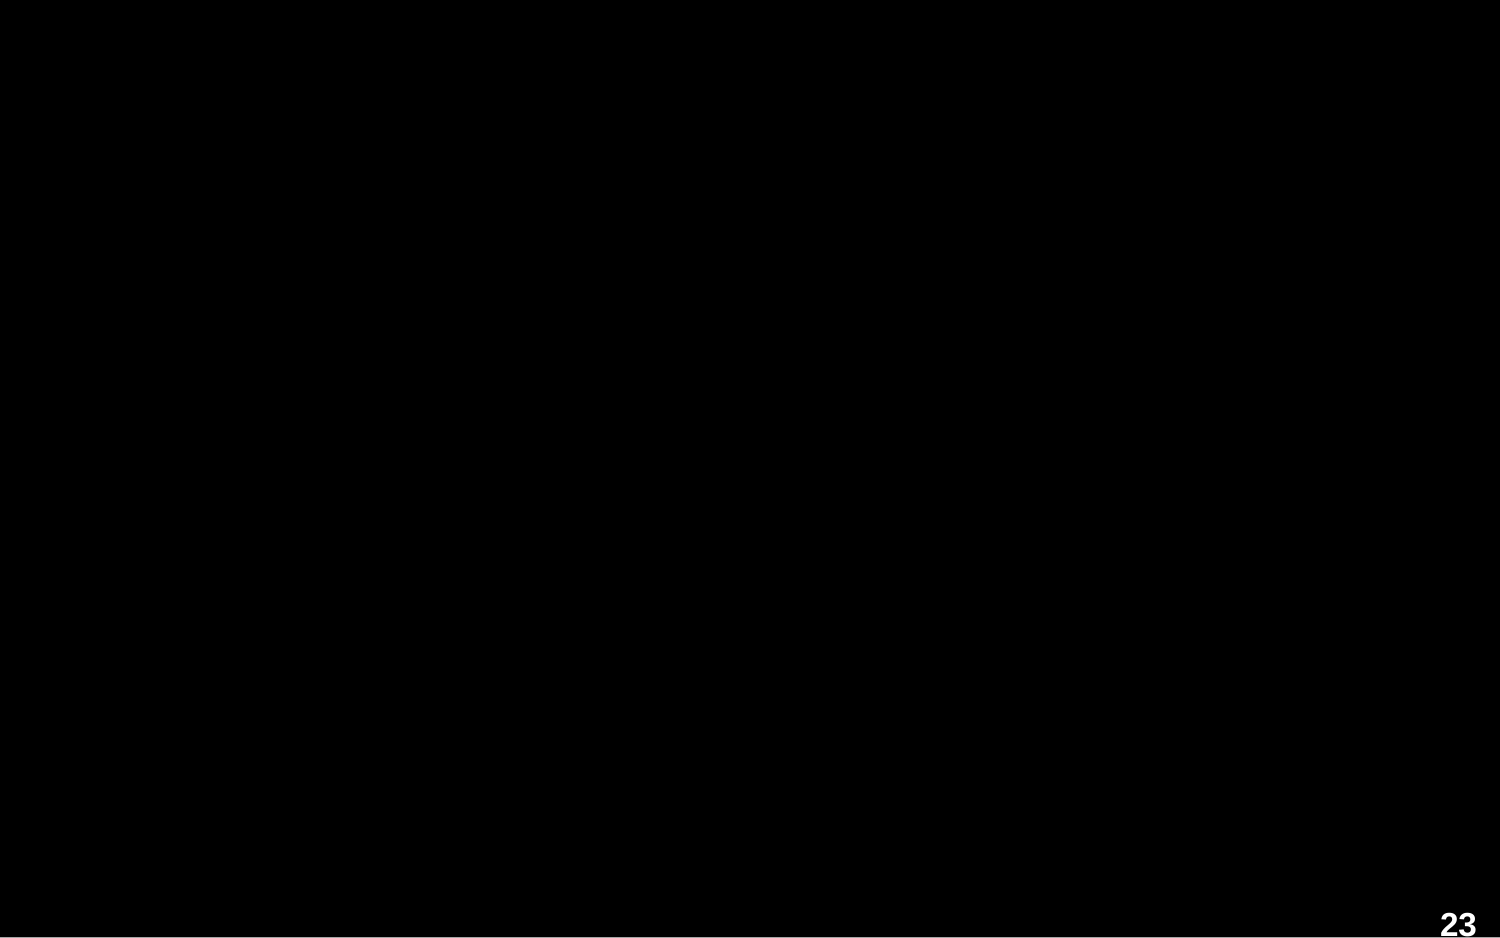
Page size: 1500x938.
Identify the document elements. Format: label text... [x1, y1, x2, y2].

slide_number 23 [1425, 895, 1500, 938]
